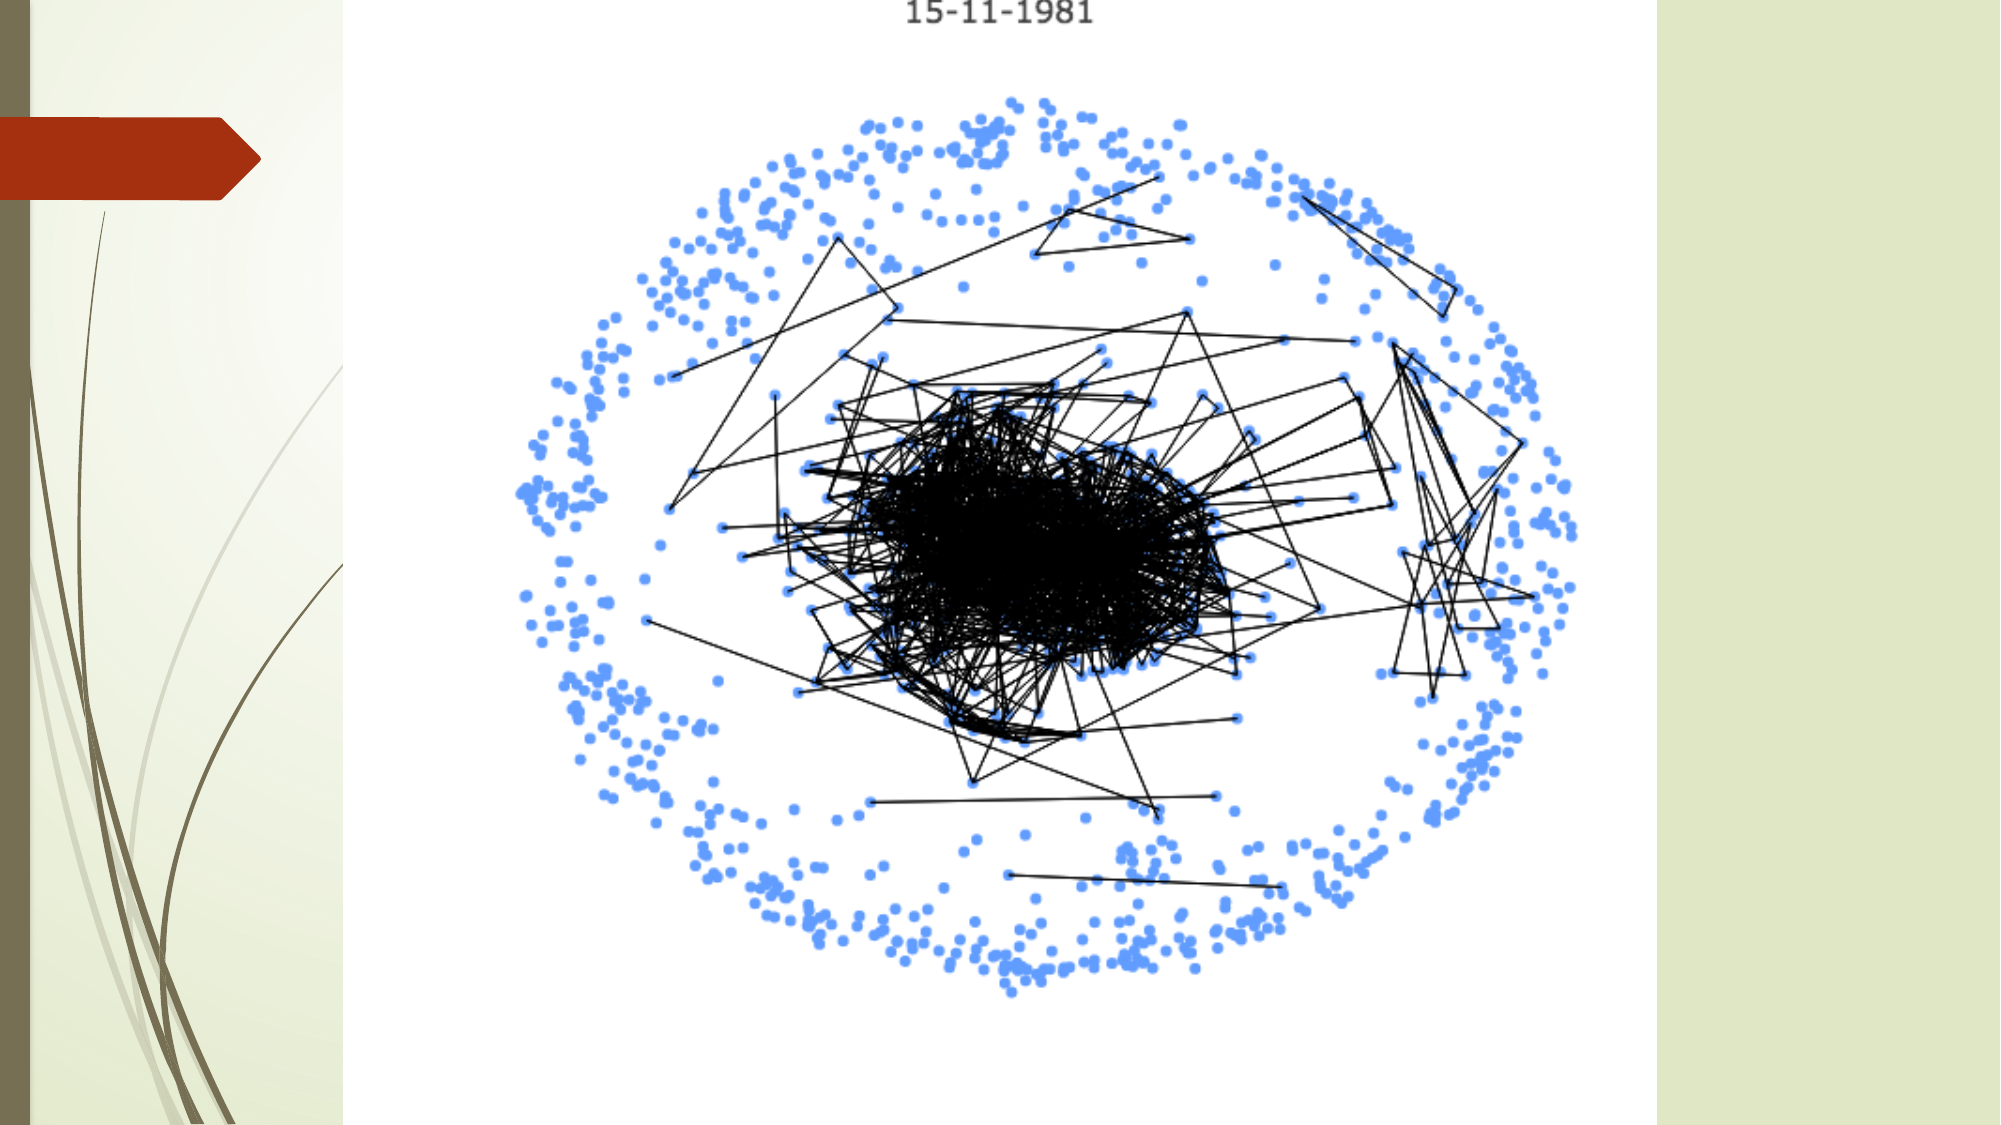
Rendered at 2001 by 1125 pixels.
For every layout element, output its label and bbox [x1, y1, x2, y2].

picture [343, 0, 1657, 1125]
